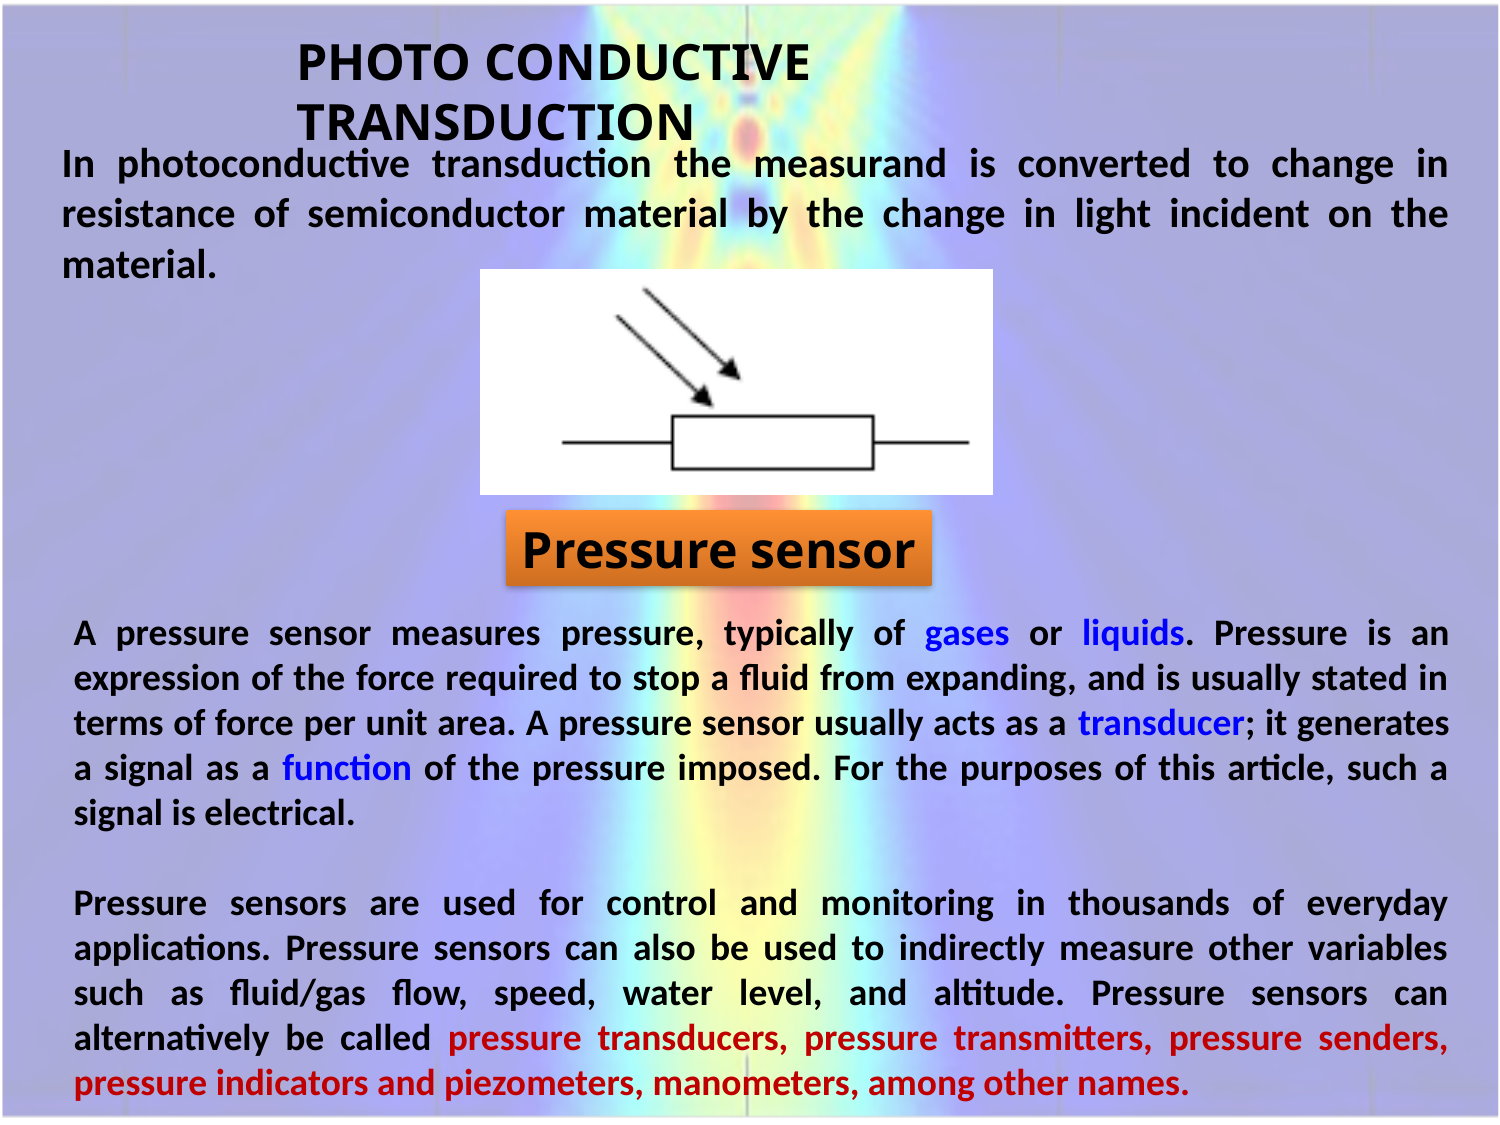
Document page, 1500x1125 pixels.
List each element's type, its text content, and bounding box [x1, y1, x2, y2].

text_box In photoconductive transduction the measurand is converted to change in resistance of semiconductor material by the change in light incident on the material. [46, 128, 1465, 294]
text_box PHOTO CONDUCTIVE TRANSDUCTION [281, 23, 1207, 159]
text_box Pressure sensor [506, 510, 932, 586]
picture [480, 269, 994, 495]
text_box A pressure sensor measures pressure, typically of gases or liquids. Pressure is an expression of the force required to stop a fluid from expanding, and is usually stated in terms of force per unit area. A pressure sensor usually acts as a transducer; it generates a signal as a function of the pressure imposed. For the purposes of this article, such a signal is electrical. Pressure sensors are used for control and monitoring in thousands of everyday applications. Pressure sensors can also be used to indirectly measure other variables such as fluid/gas flow, speed, water level, and altitude. Pressure sensors can alternatively be called pressure transducers, pressure transmitters, pressure senders, pressure indicators and piezometers, manometers, among other names. [58, 600, 1465, 1125]
